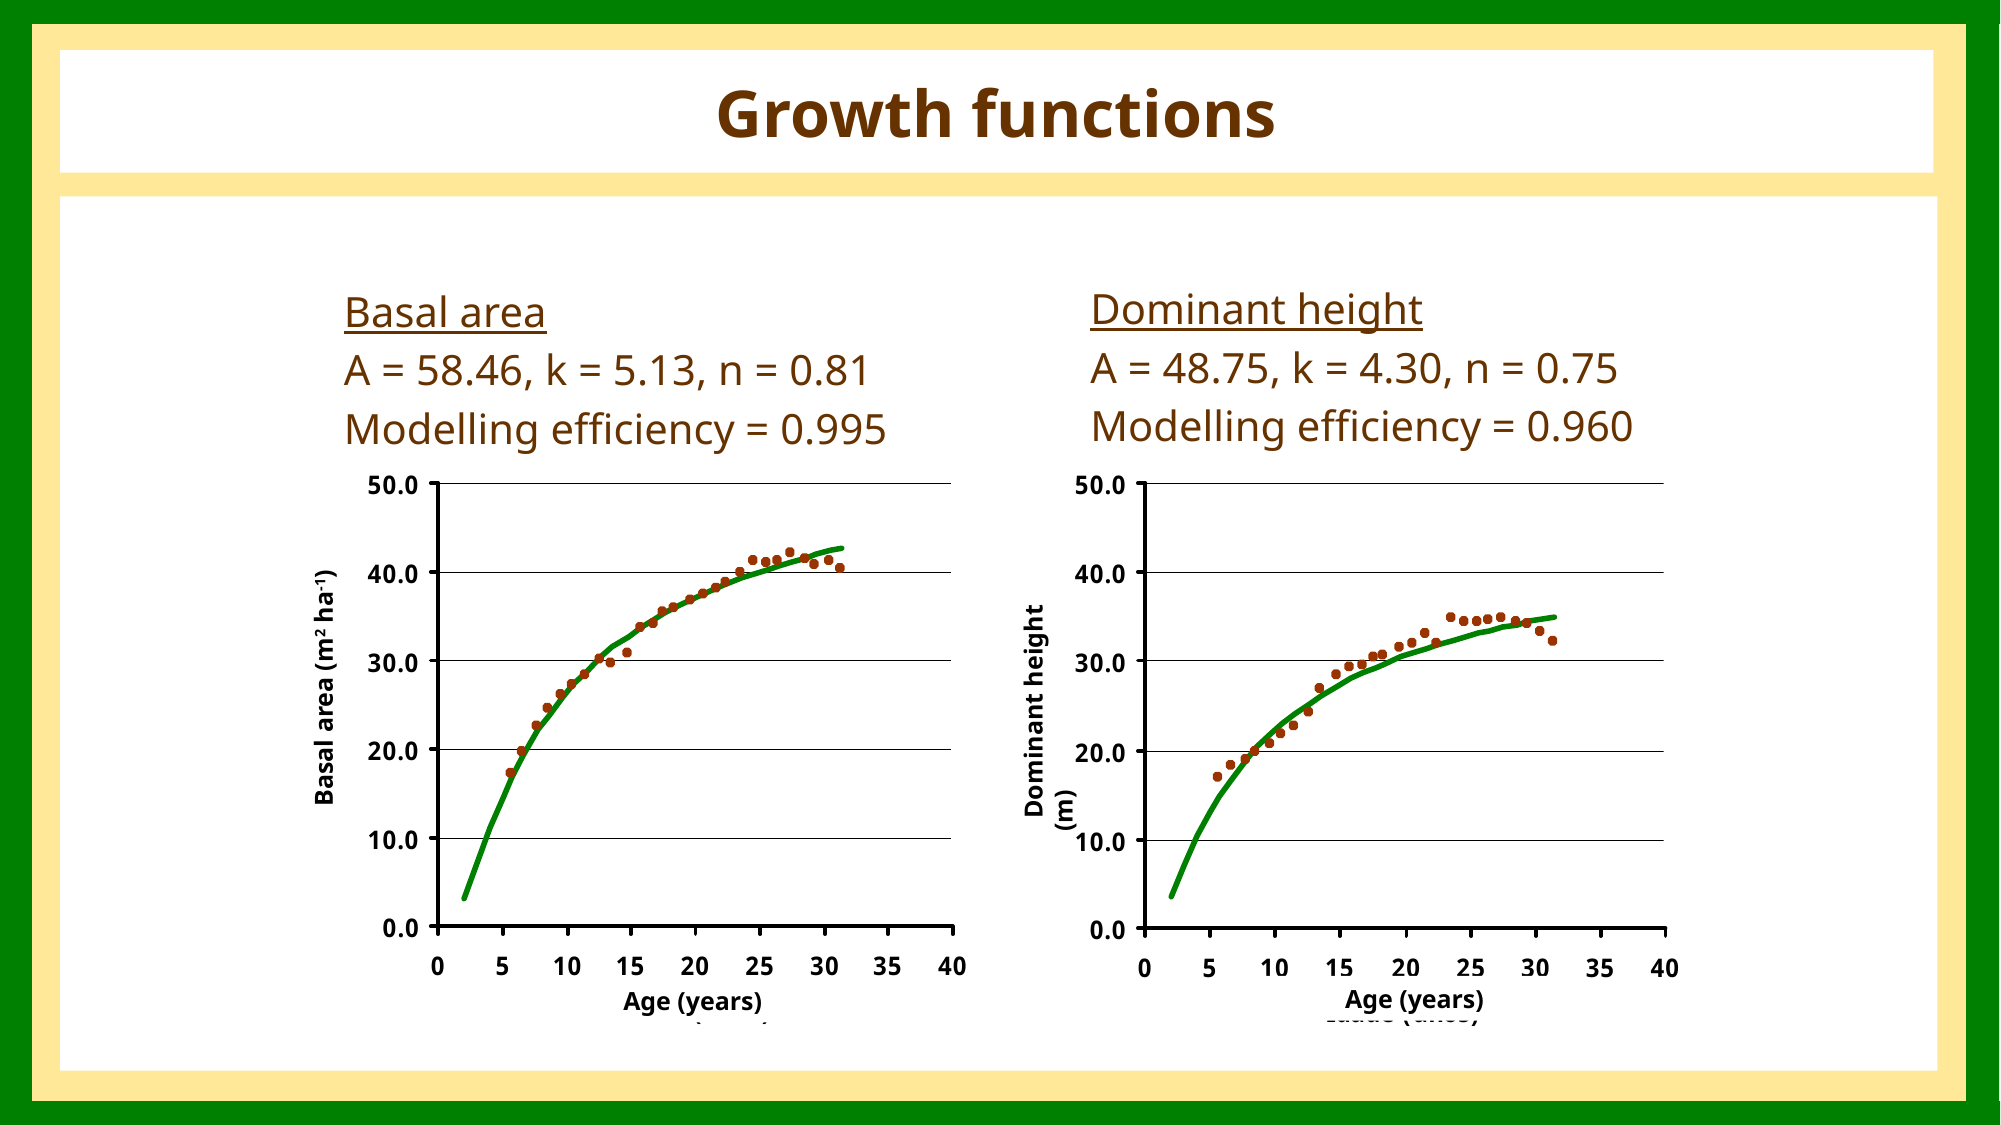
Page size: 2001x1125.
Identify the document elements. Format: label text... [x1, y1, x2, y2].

picture [287, 431, 1713, 1067]
text_box Dominant height A = 48.75, k = 4.30, n = 0.75 Modelling efficiency = 0.960 [1075, 275, 1650, 430]
title Growth functions [59, 49, 1934, 173]
list [59, 196, 1938, 1071]
text_box Basal area A = 58.46, k = 5.13, n = 0.81 Modelling efficiency = 0.995 [329, 278, 903, 430]
